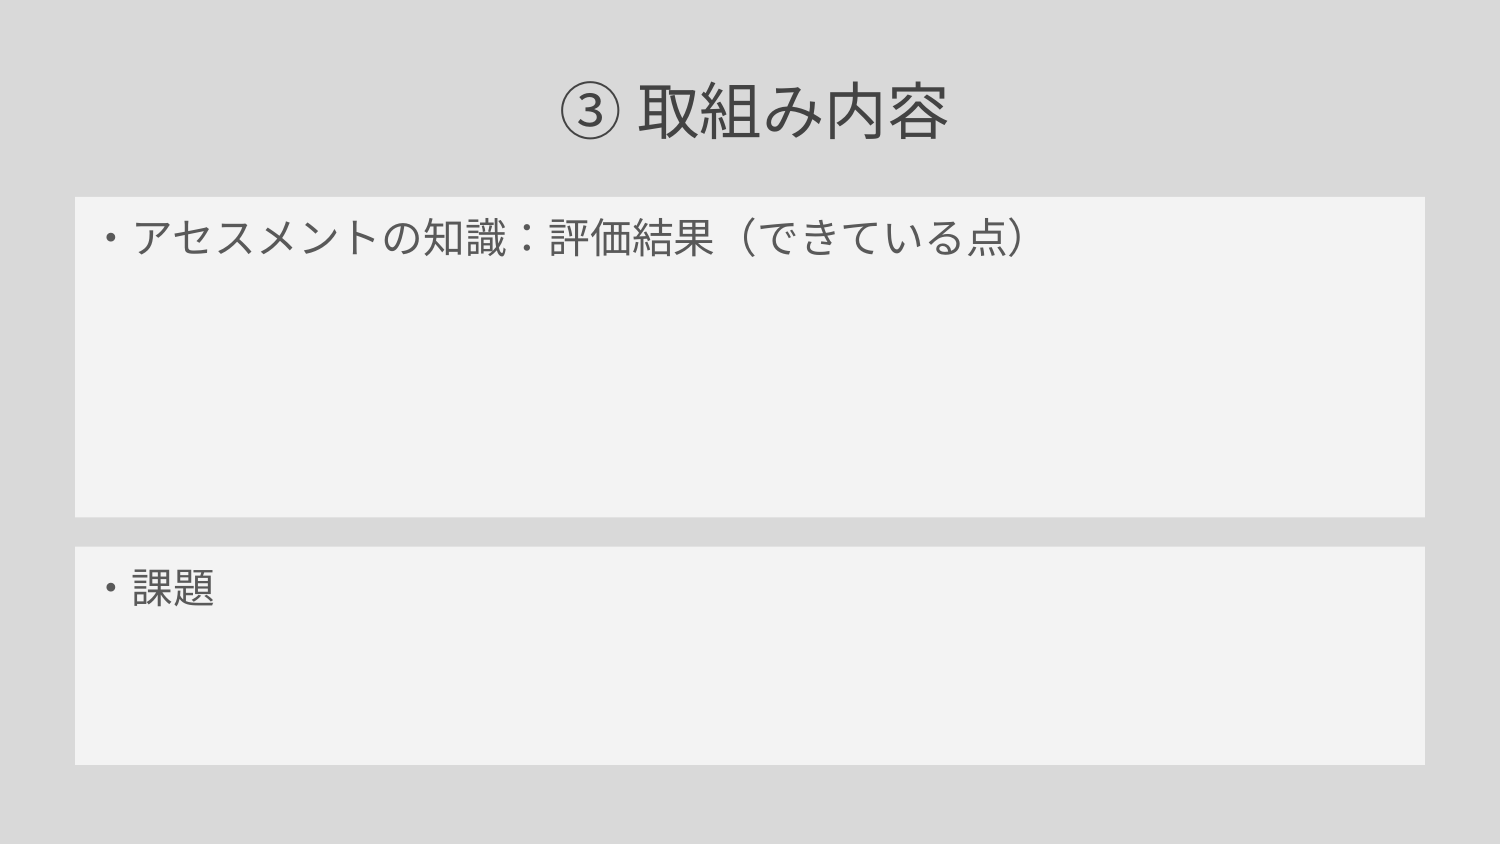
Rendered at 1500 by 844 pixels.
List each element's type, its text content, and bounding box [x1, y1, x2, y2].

list ・課題 [75, 546, 1425, 765]
list ・アセスメントの知識：評価結果（できている点） [75, 196, 1425, 518]
title ③取組み内容 [75, 33, 1435, 185]
